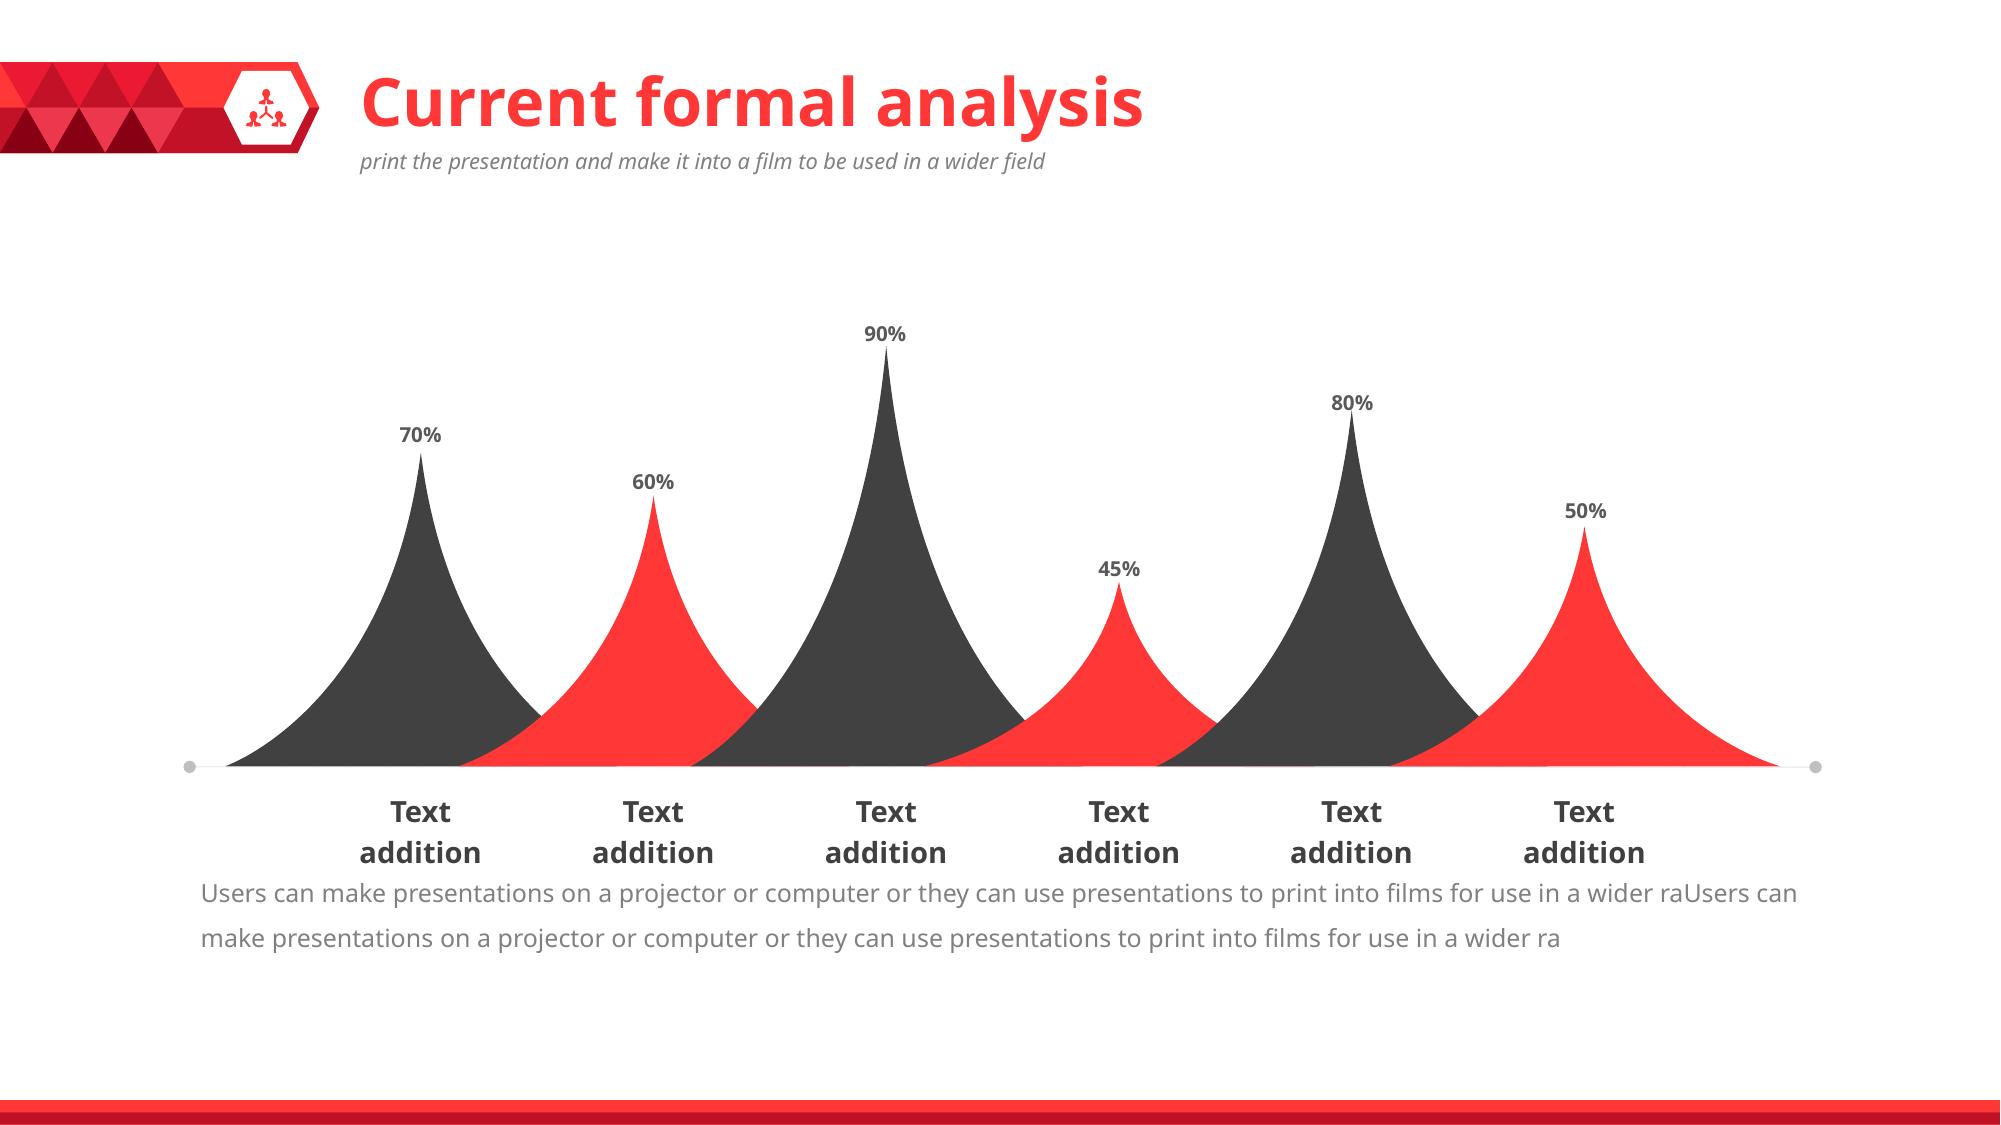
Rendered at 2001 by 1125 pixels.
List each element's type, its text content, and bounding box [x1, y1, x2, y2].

text_box Text addition [1479, 778, 1689, 855]
text_box Text addition [316, 778, 526, 855]
text_box Text addition [548, 778, 759, 855]
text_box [345, 52, 1224, 180]
text_box Text addition [781, 778, 991, 855]
text_box Text addition [1014, 778, 1224, 855]
text_box Users can make presentations on a projector or computer or they can use presentations to print into films for use in a wider raUsers can make presentations on a projector or computer or they can use presentations to print into films for use in a wider ra [185, 855, 1816, 960]
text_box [189, 311, 1816, 768]
text_box Text addition [1247, 778, 1457, 855]
